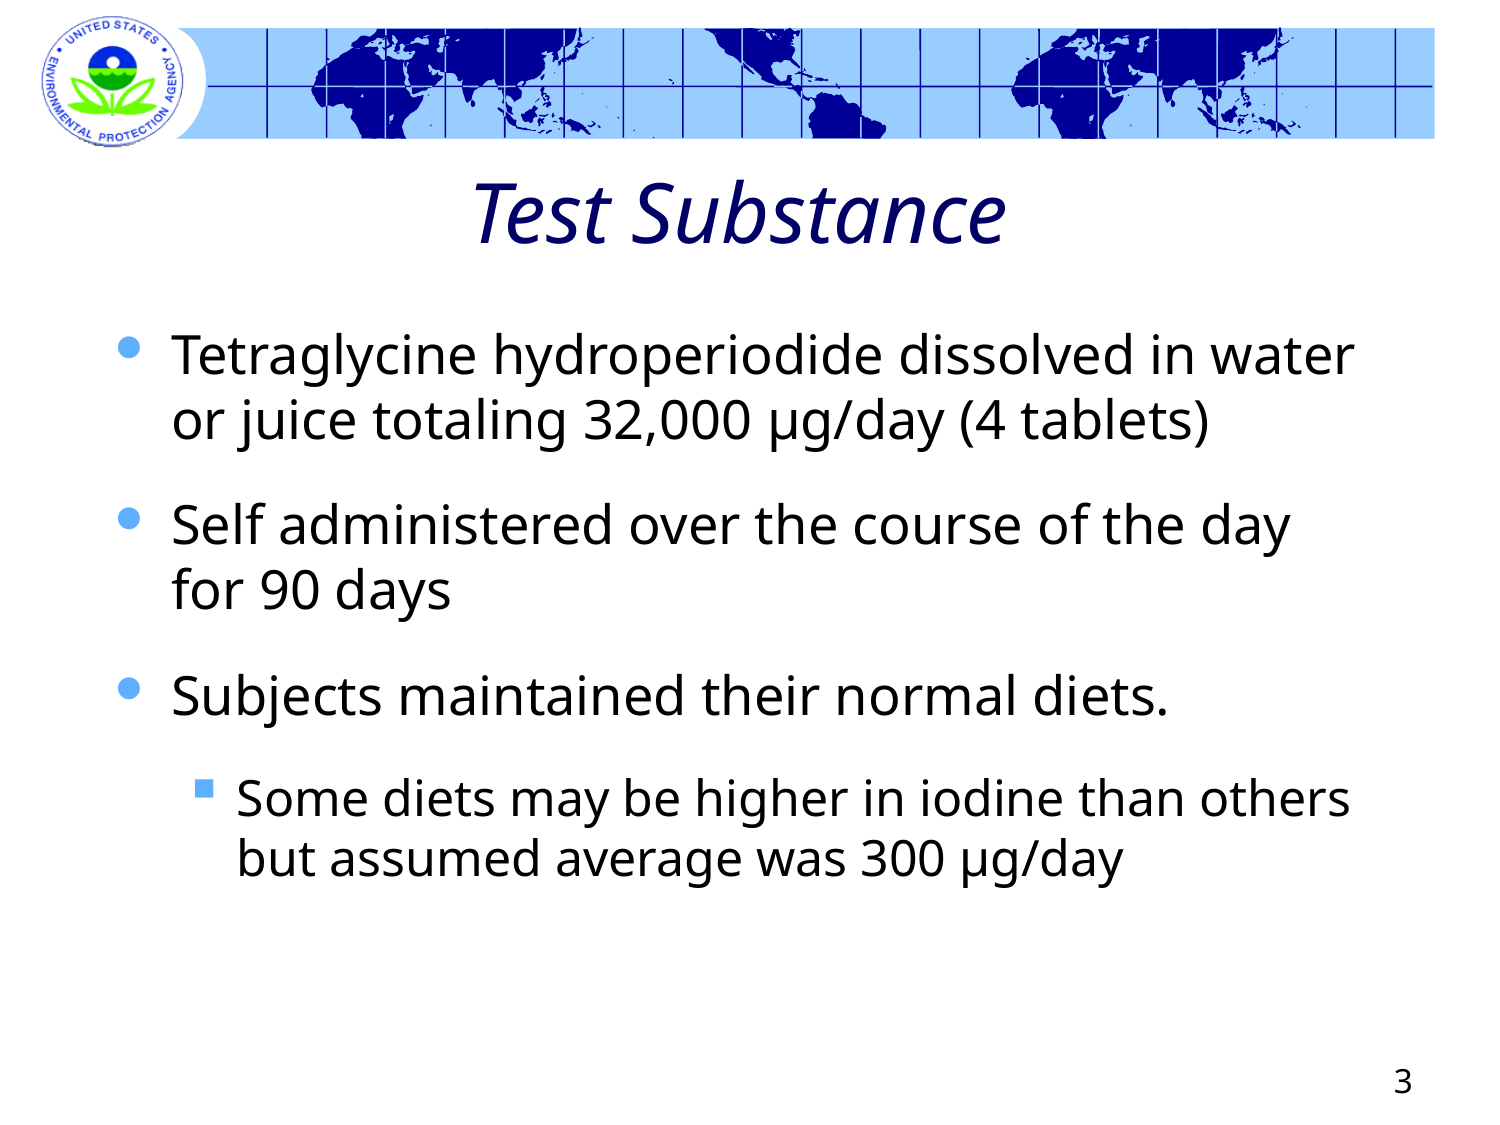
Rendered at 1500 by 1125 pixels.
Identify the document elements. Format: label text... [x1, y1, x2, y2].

picture [37, 12, 190, 151]
title Test Substance [40, 152, 1438, 263]
list Tetraglycine hydroperiodide dissolved in water or juice totaling 32,000 μg/day (4 tablets) Self administered over the course of the day for 90 days Subjects maintained their normal diets. Some diets may be higher in iodine than others but assumed average was 300 µg/day [99, 312, 1376, 988]
slide_number 3 [1311, 1053, 1428, 1114]
